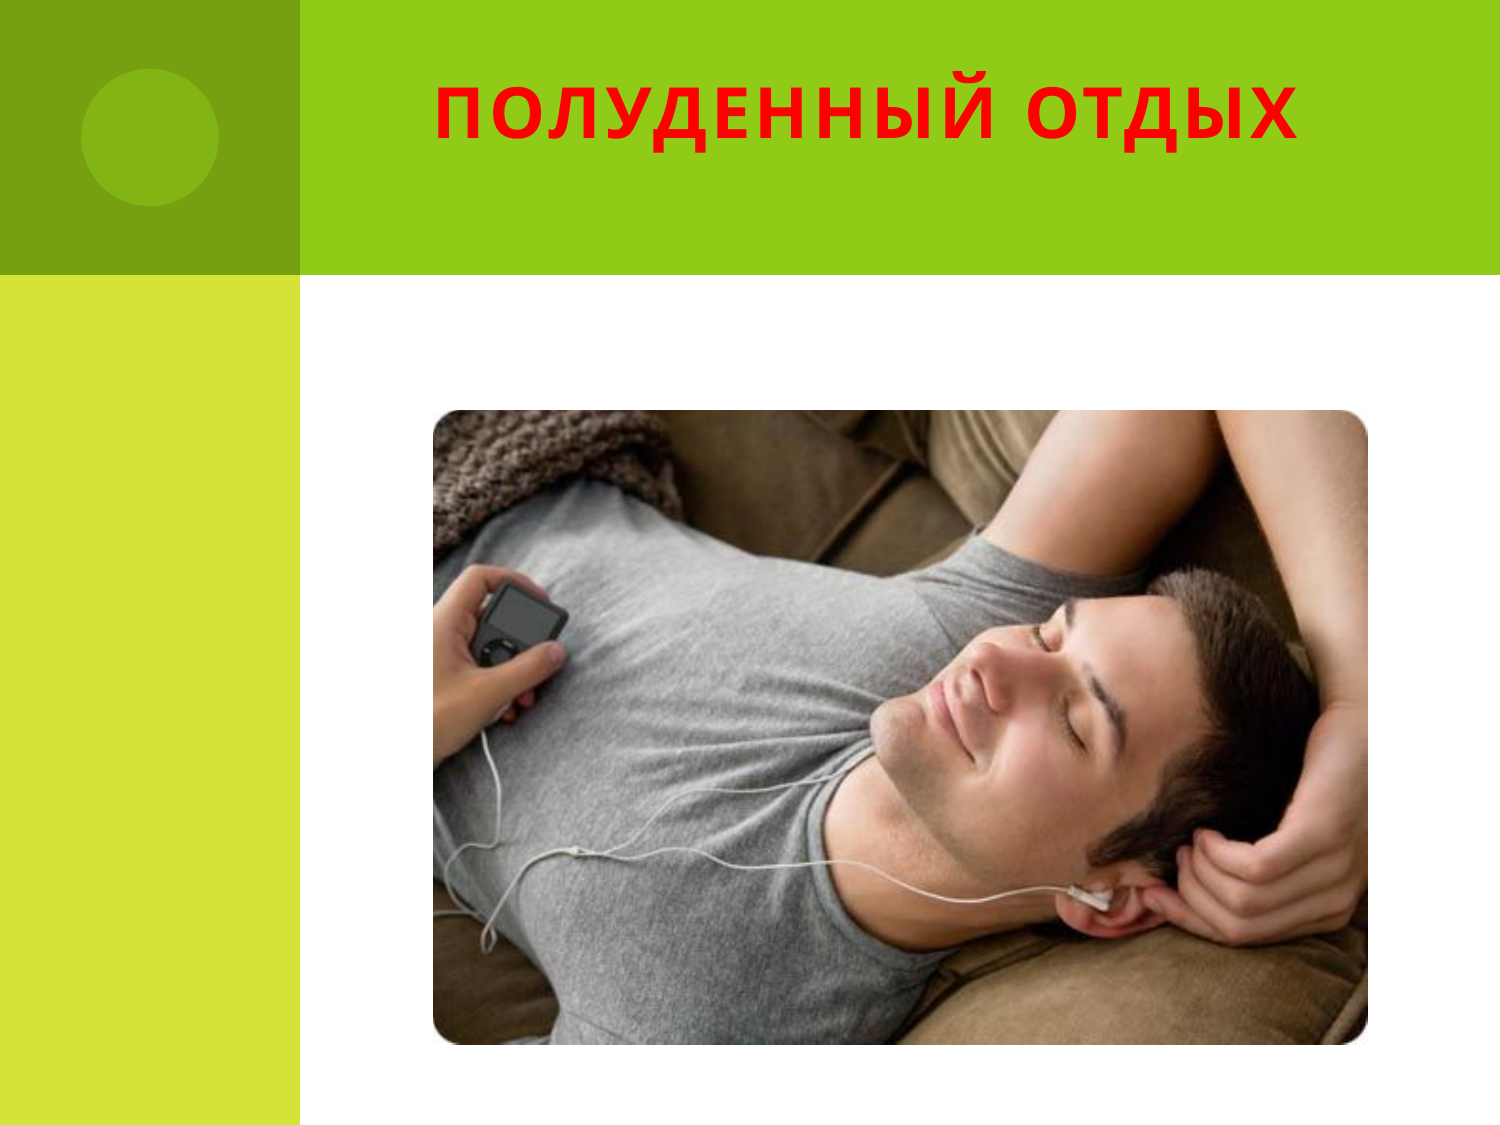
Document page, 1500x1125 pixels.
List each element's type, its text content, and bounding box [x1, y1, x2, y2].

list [433, 409, 1369, 1046]
title Полуденный отдых [292, 58, 1318, 247]
